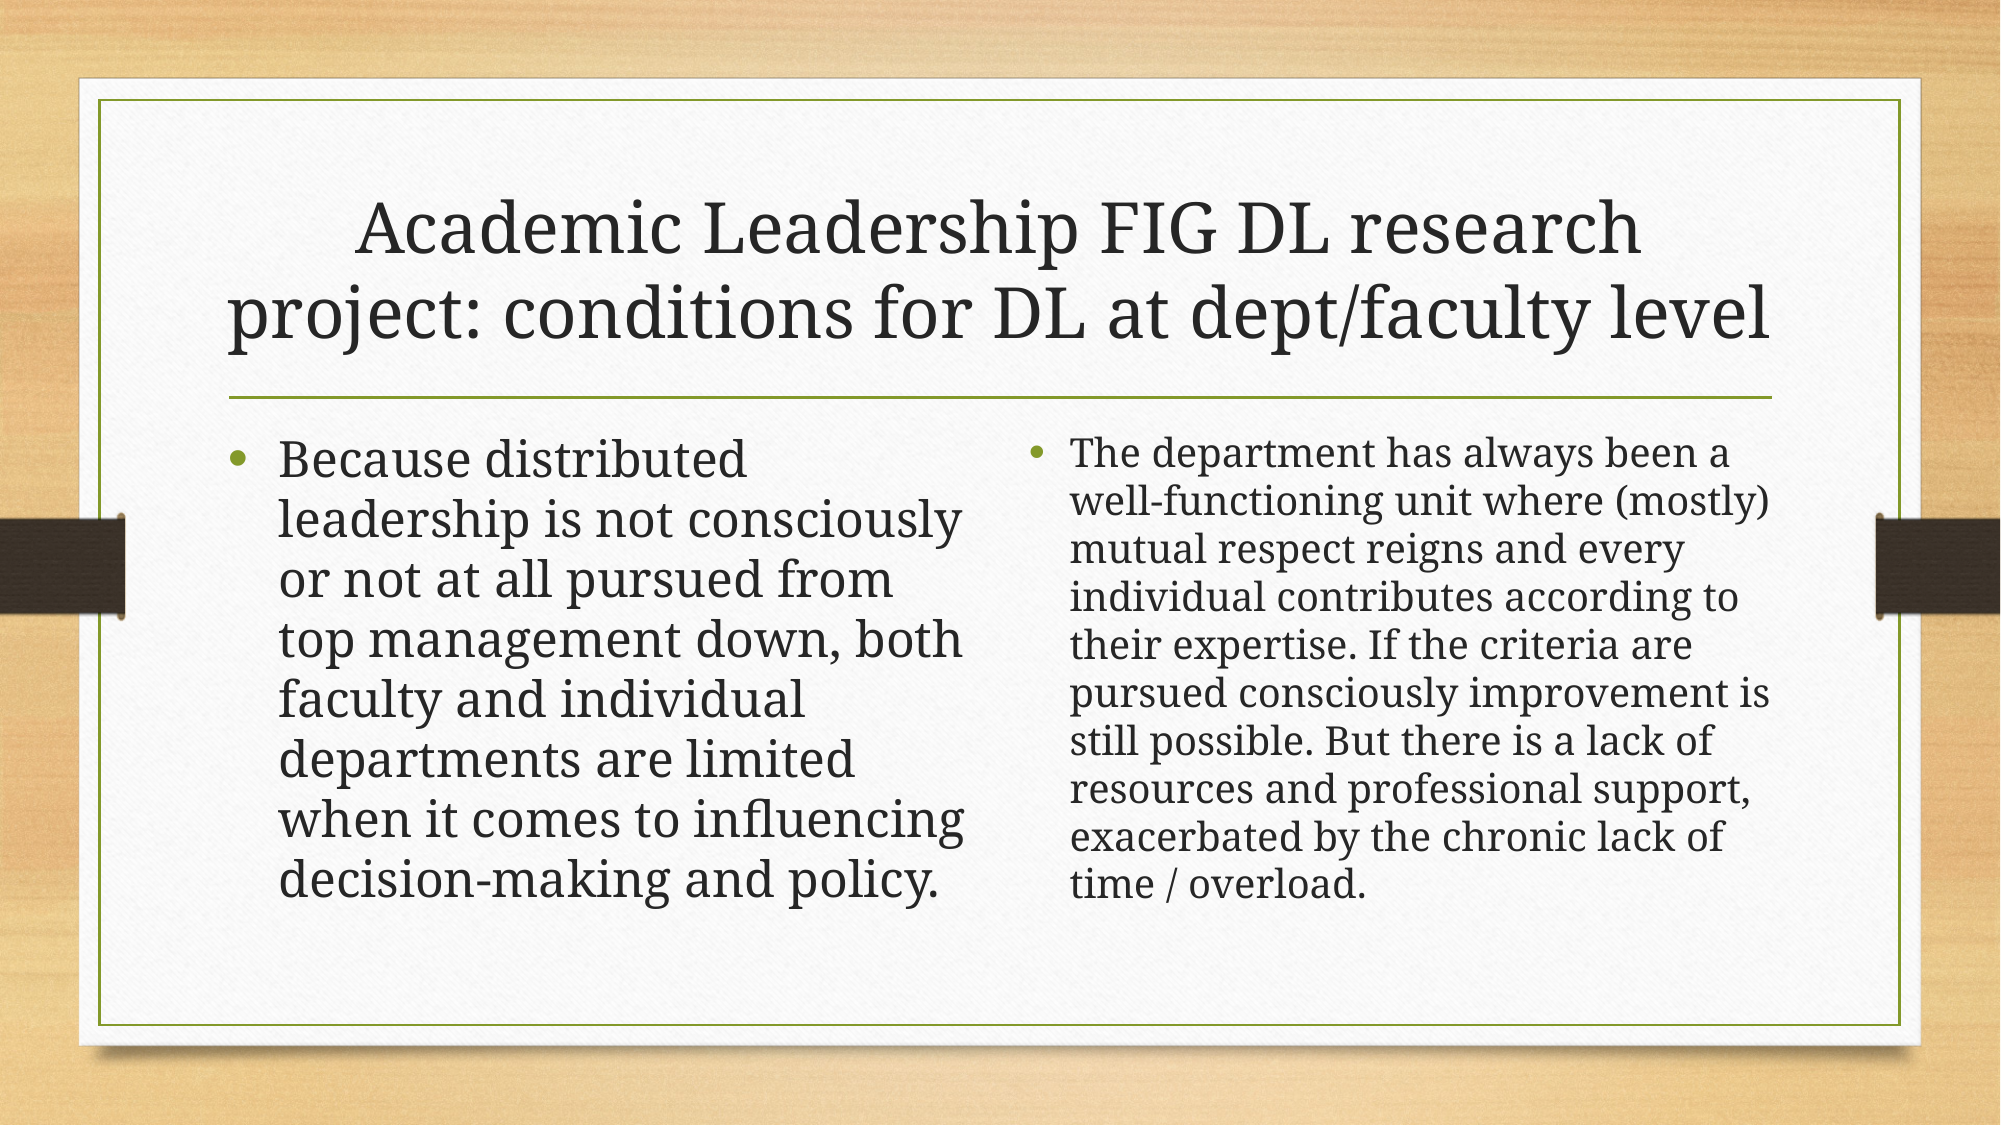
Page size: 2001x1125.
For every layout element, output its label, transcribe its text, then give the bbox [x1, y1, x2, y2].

title Academic Leadership FIG DL research project: conditions for DL at dept/faculty level [212, 161, 1788, 375]
list The department has always been a well-functioning unit where (mostly) mutual respect reigns and every individual contributes according to their expertise. If the criteria are pursued consciously improvement is still possible. But there is a lack of resources and professional support, exacerbated by the chronic lack of time / overload. [1013, 420, 1788, 963]
picture [0, 0, 2001, 1125]
list Because distributed leadership is not consciously or not at all pursued from top management down, both faculty and individual departments are limited when it comes to influencing decision-making and policy. [213, 420, 987, 963]
